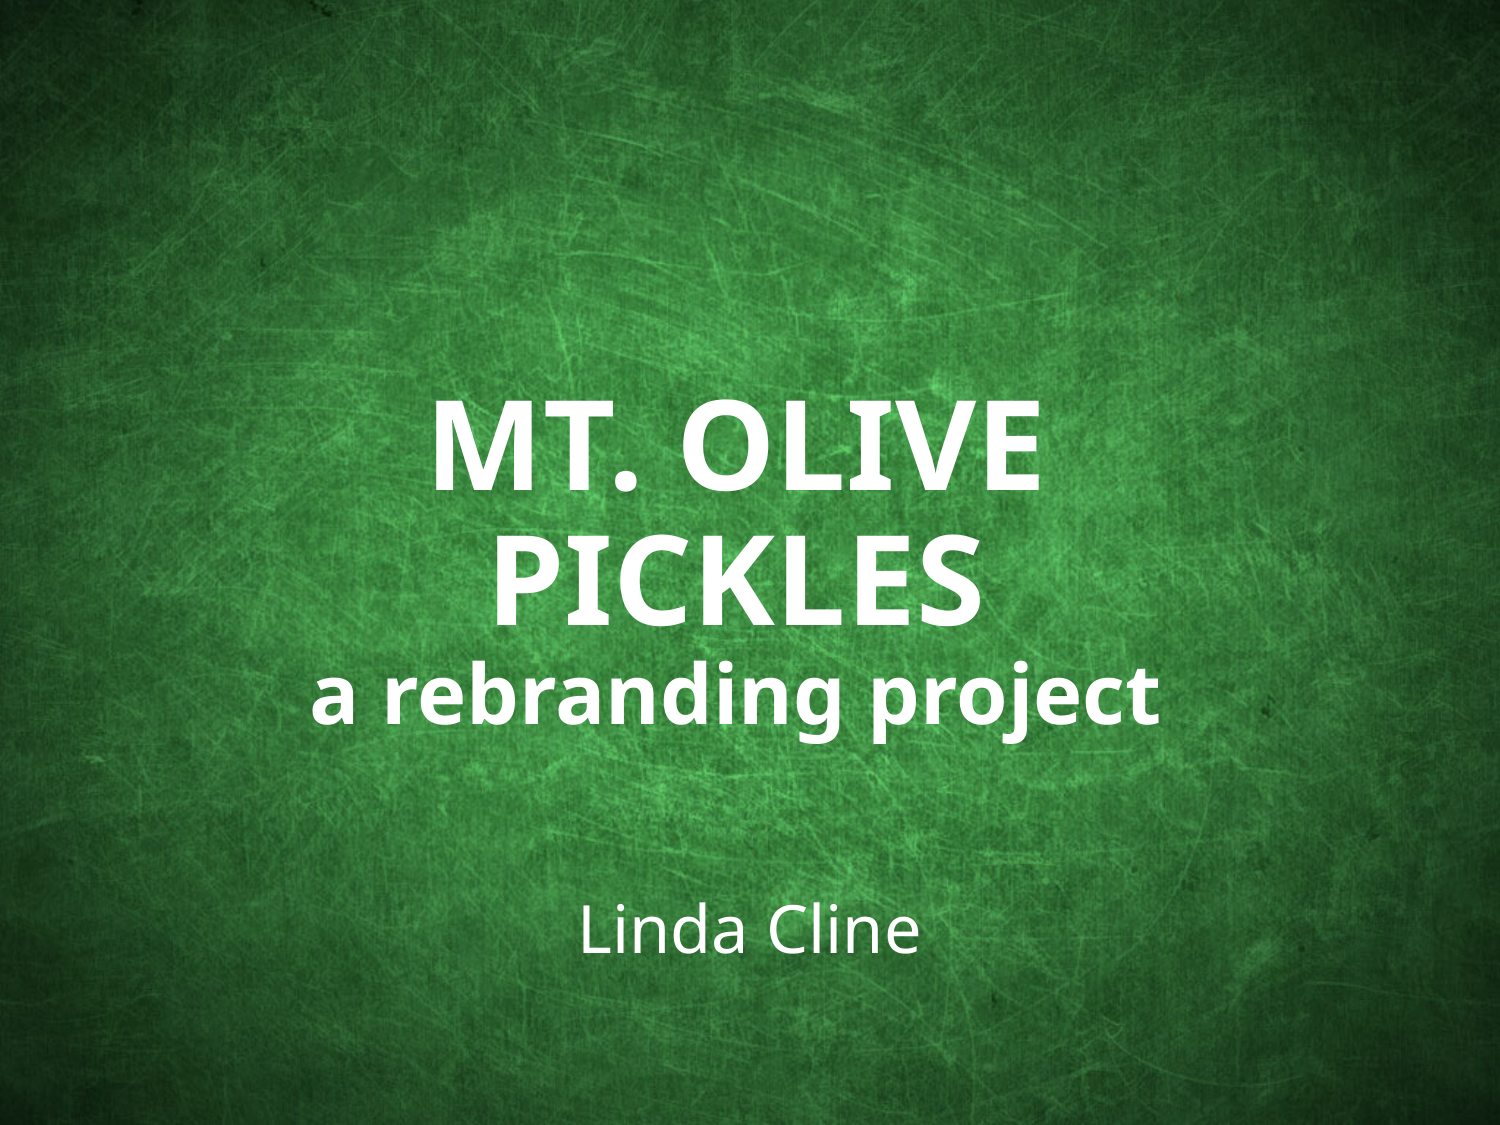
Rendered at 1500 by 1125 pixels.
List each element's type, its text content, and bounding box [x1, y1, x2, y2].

title Mt. Olive Pickles a rebranding project [159, 401, 1313, 724]
subtitle Linda Cline [187, 825, 1313, 975]
picture [0, 0, 1500, 1125]
